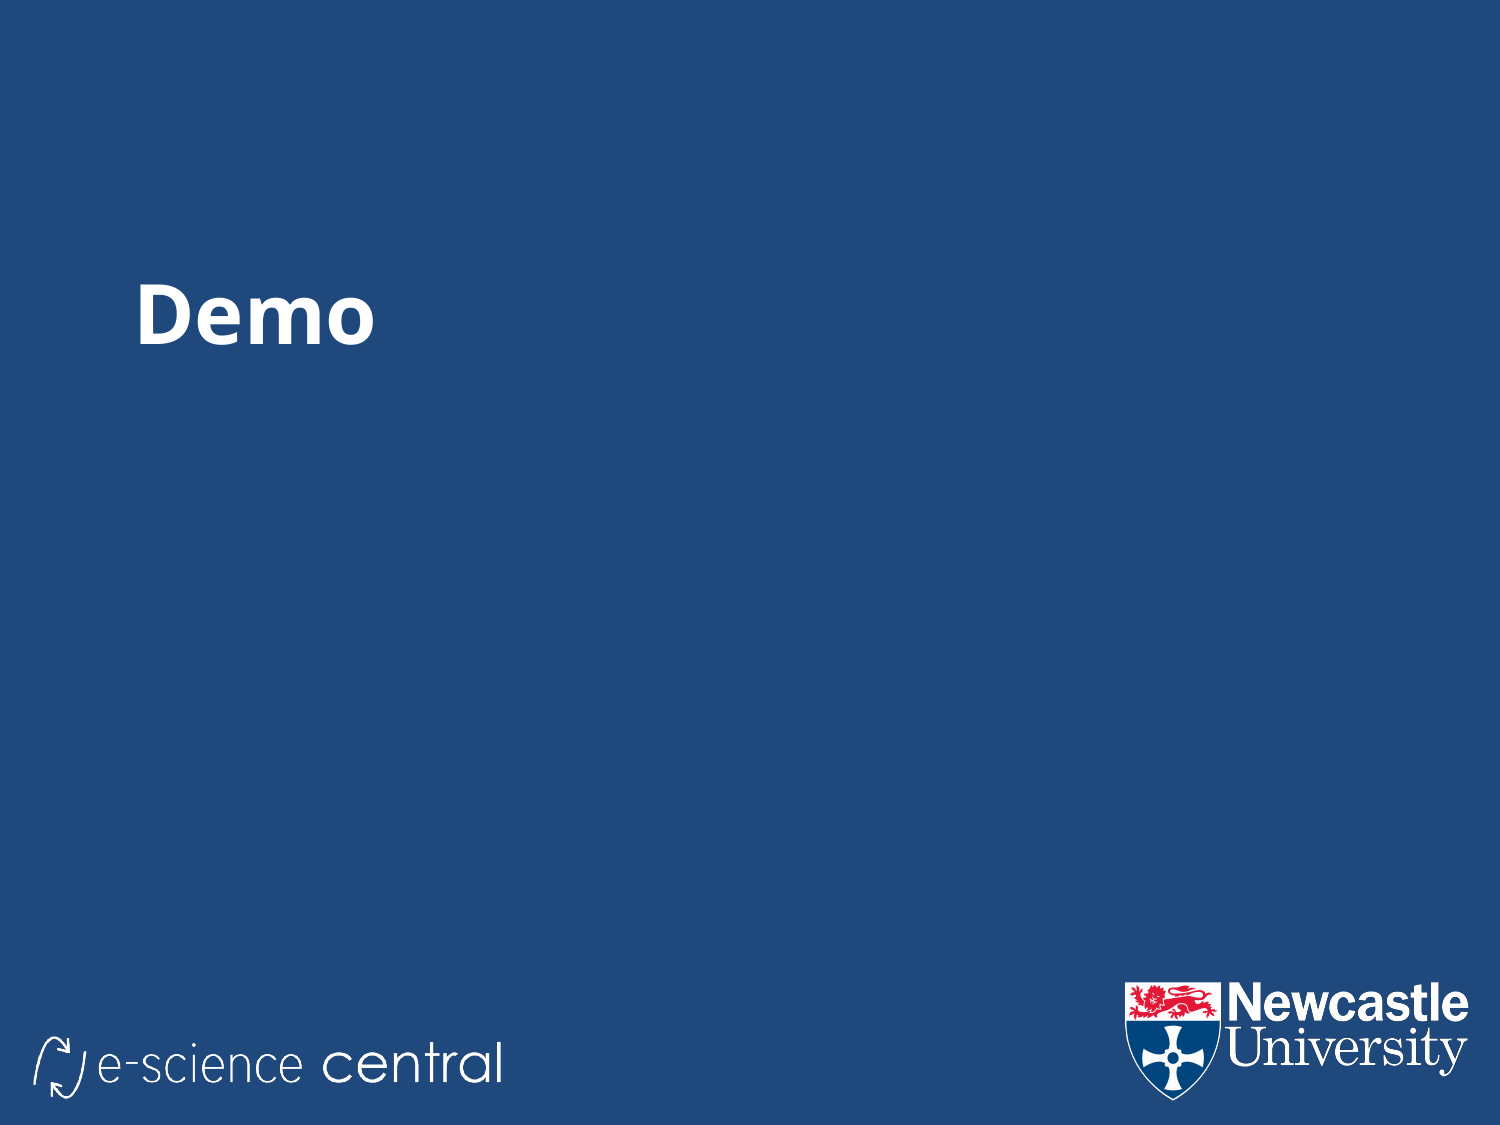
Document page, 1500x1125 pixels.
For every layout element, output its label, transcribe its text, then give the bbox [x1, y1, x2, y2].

title Demo [118, 253, 1394, 635]
picture [1116, 975, 1477, 1108]
picture [29, 1034, 514, 1100]
